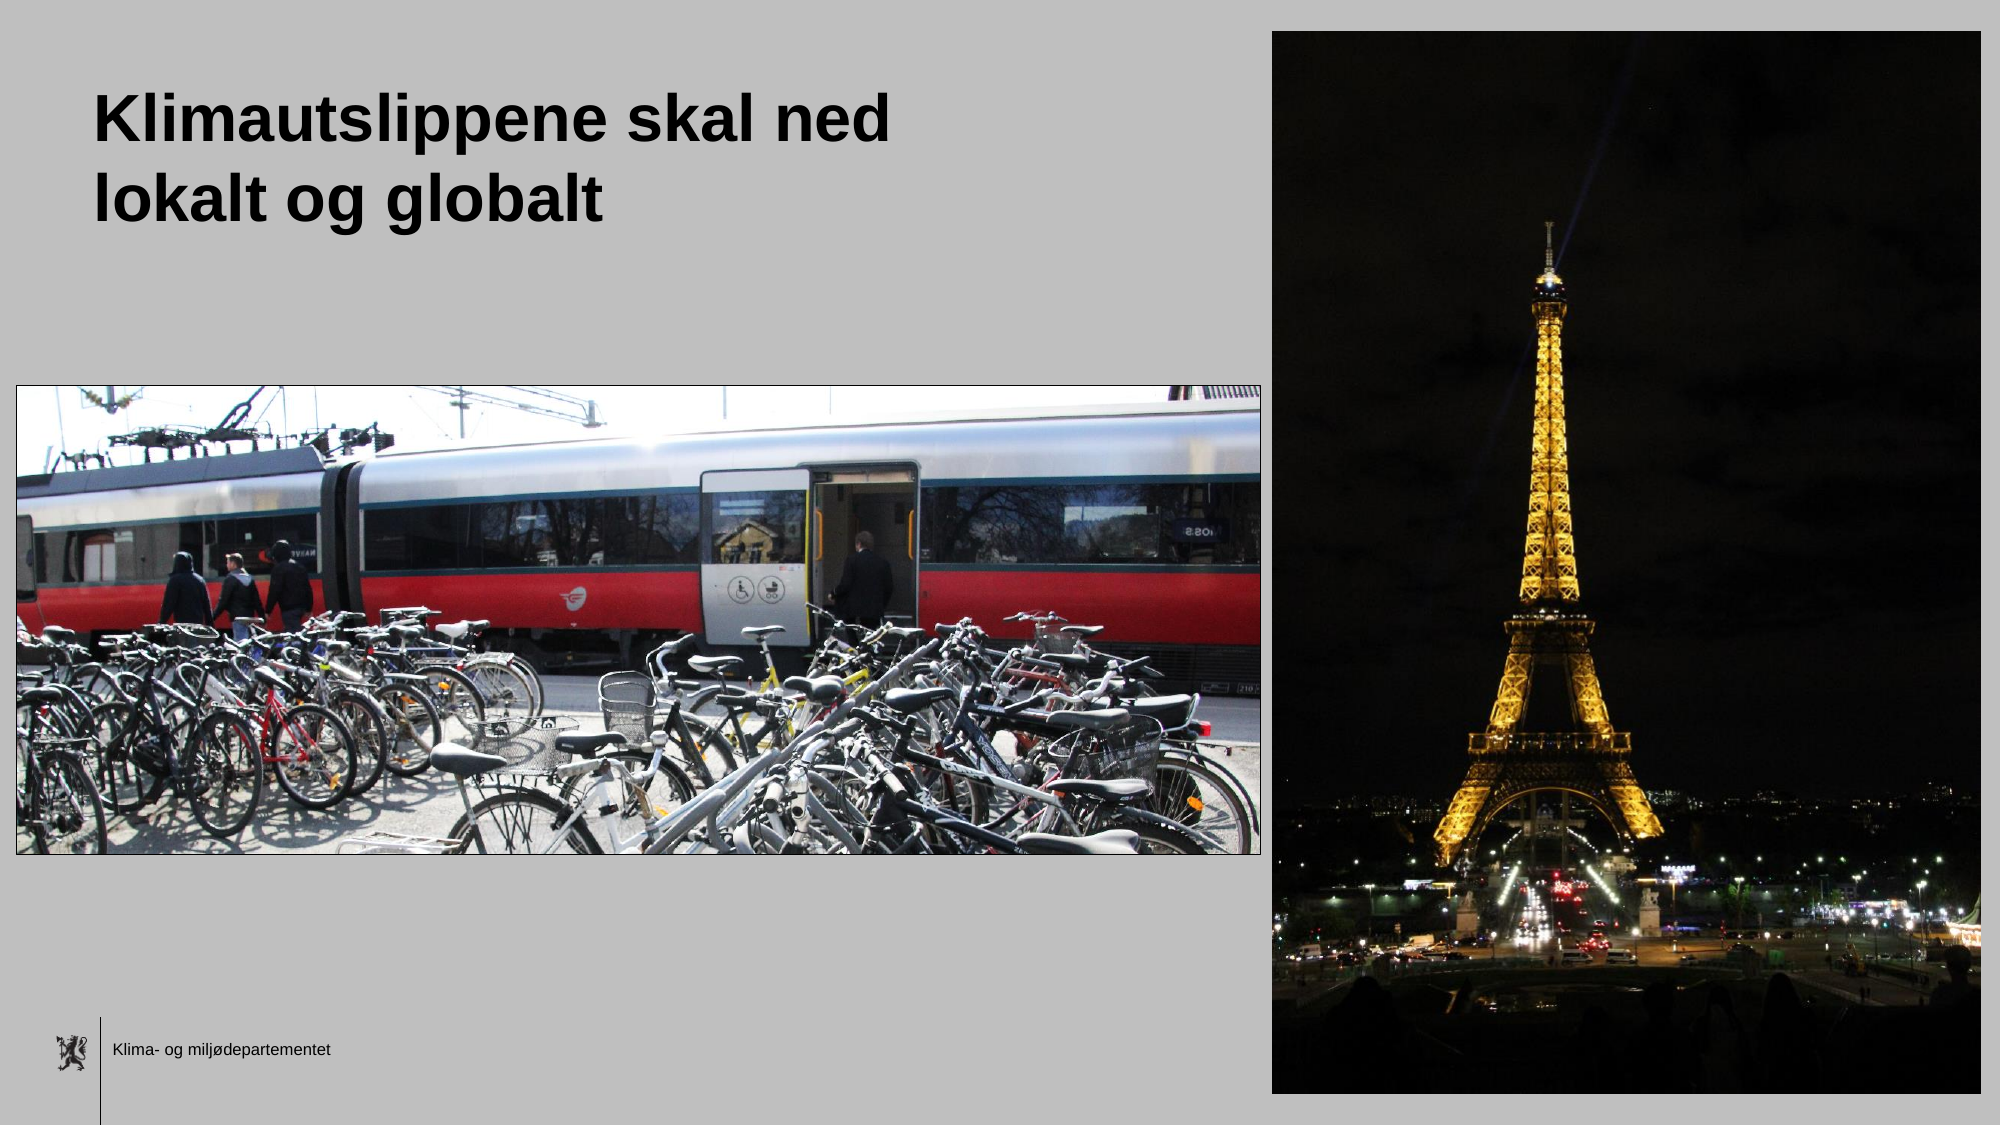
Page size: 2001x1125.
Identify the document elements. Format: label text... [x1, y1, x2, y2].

picture [56, 1035, 87, 1072]
picture [15, 385, 1260, 854]
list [1271, 31, 1981, 1095]
title Klimautslippene skal ned lokalt og globalt [78, 54, 1095, 243]
